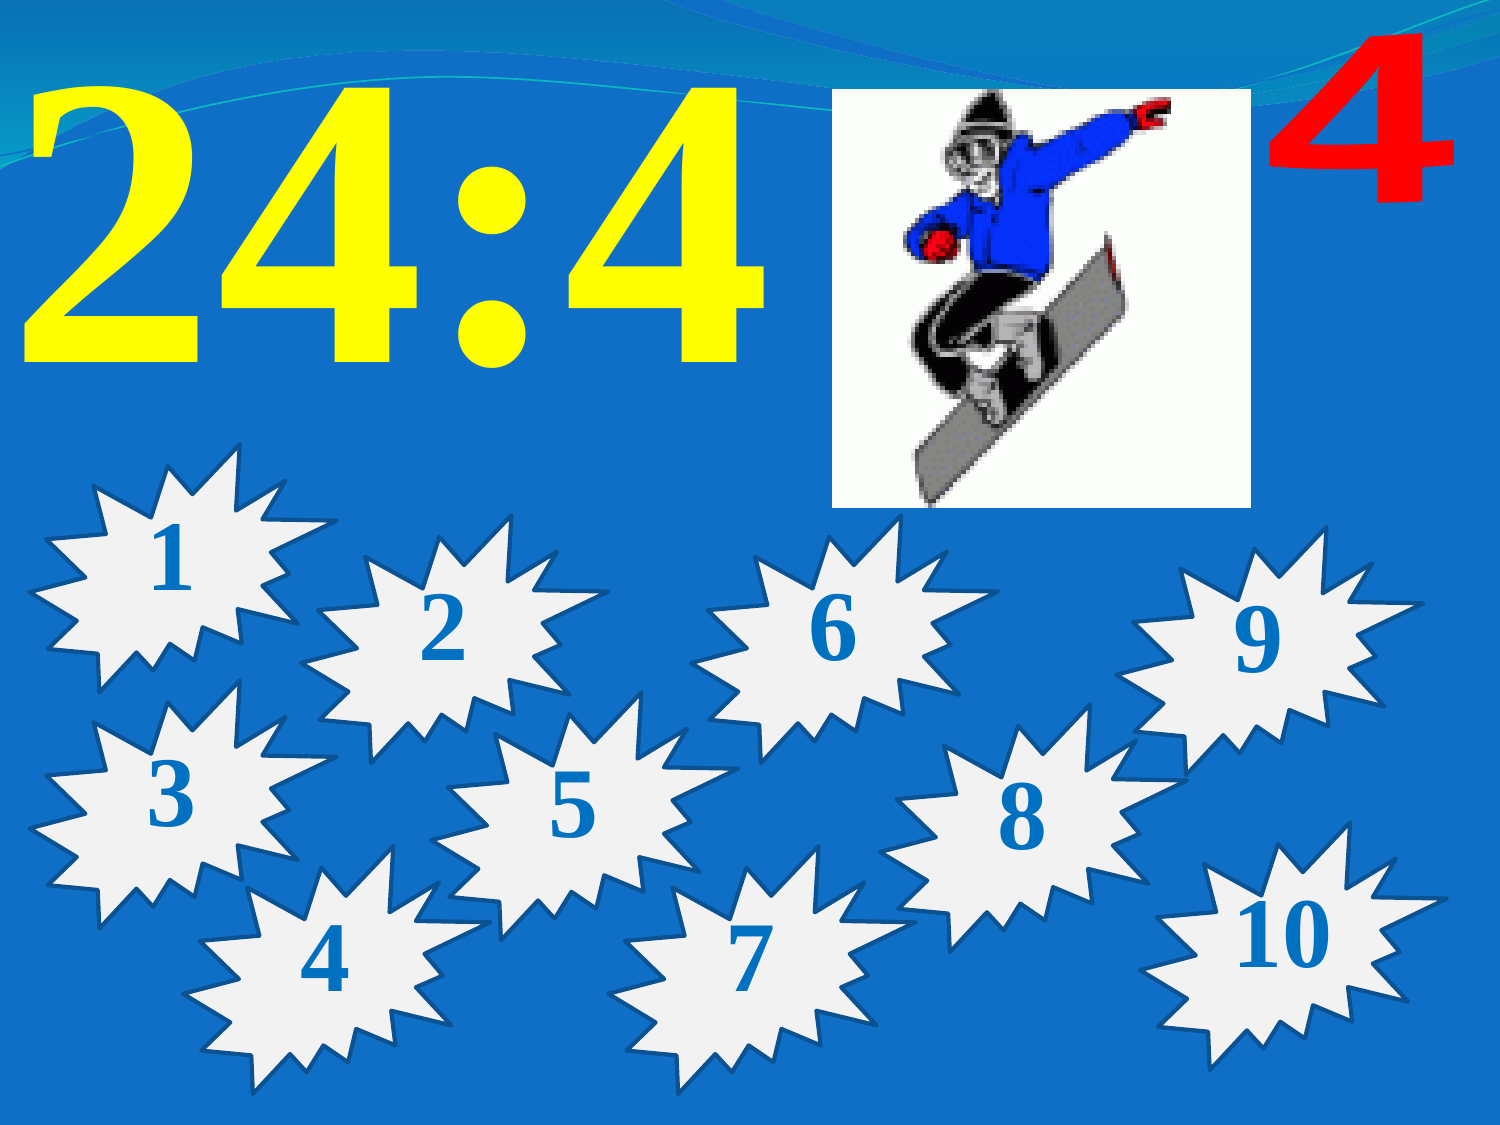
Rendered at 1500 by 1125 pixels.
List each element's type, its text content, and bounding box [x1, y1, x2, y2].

text_box 2 [299, 513, 611, 766]
text_box 4 [180, 844, 493, 1096]
text_box 1 [27, 442, 339, 695]
picture [34, 87, 88, 147]
picture [832, 89, 1251, 508]
text_box 5 [428, 690, 741, 943]
text_box 6 [688, 521, 1001, 766]
picture [1315, 42, 1422, 98]
text_box 24:4 [88, 0, 691, 433]
text_box 8 [877, 702, 1190, 955]
text_box 9 [1114, 525, 1426, 778]
text_box 10 [1137, 820, 1450, 1073]
text_box 7 [606, 844, 918, 1096]
text_box 3 [27, 678, 339, 931]
